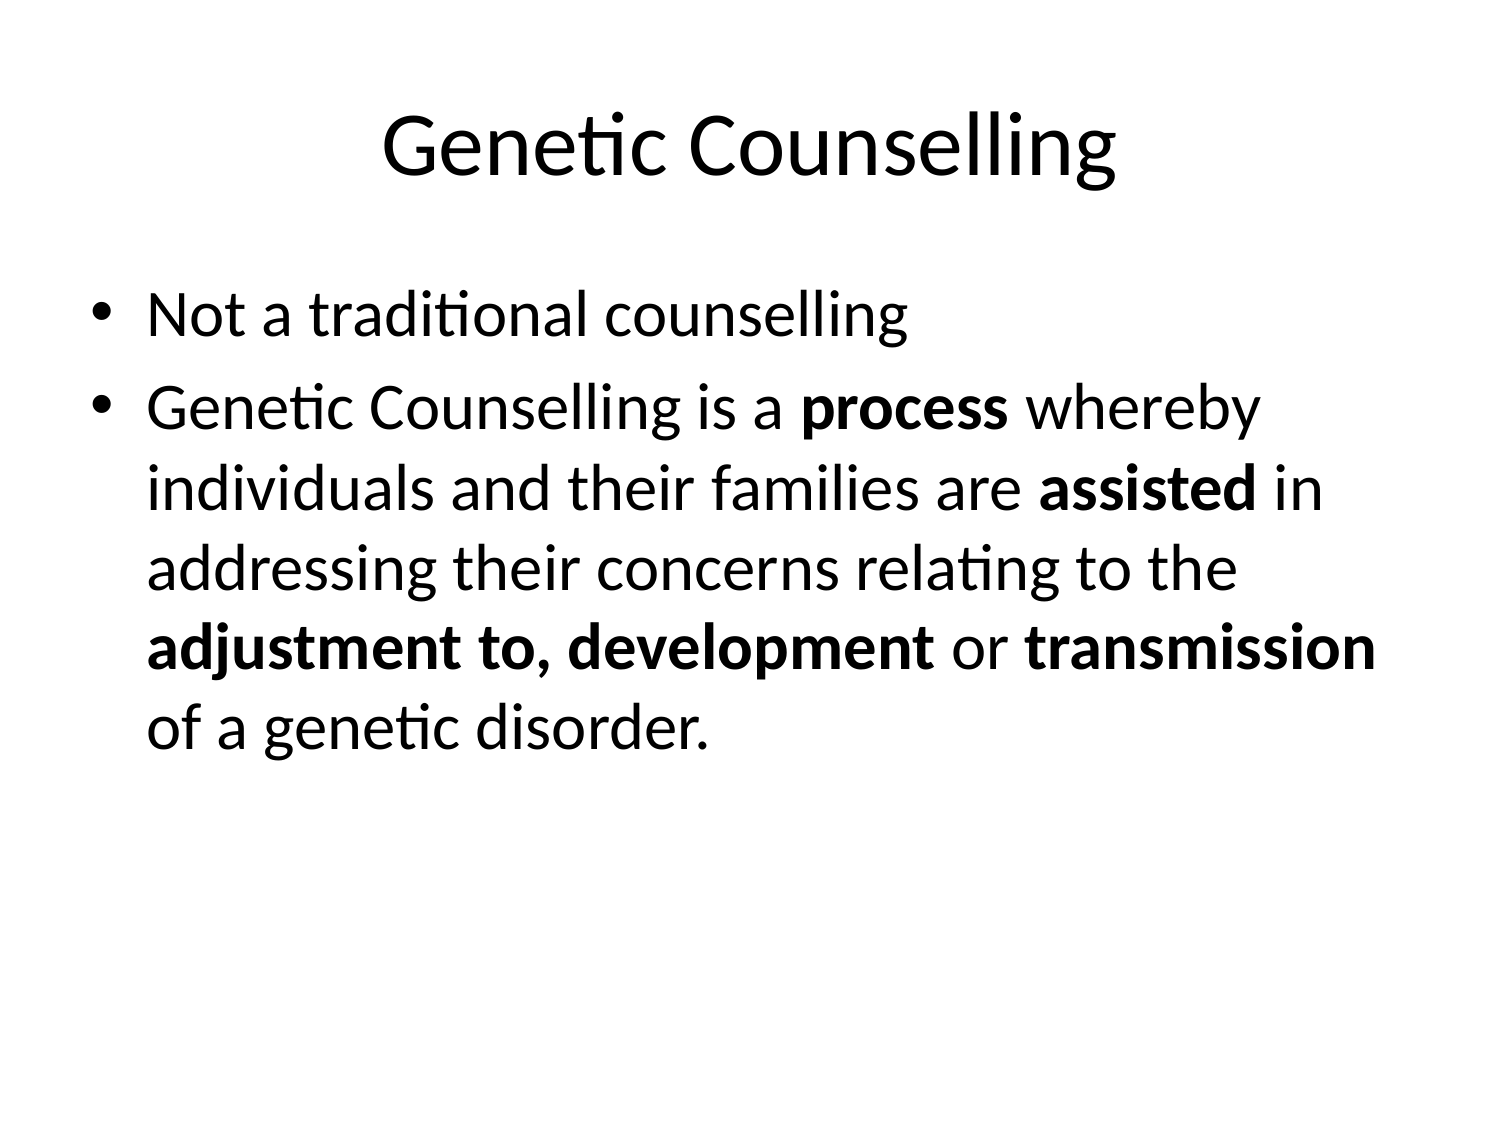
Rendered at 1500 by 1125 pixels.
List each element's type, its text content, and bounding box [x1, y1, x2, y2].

list Not a traditional counselling Genetic Counselling is a process whereby individuals and their families are assisted in addressing their concerns relating to the adjustment to, development or transmission of a genetic disorder. [75, 262, 1425, 1005]
title Genetic Counselling [75, 45, 1425, 233]
